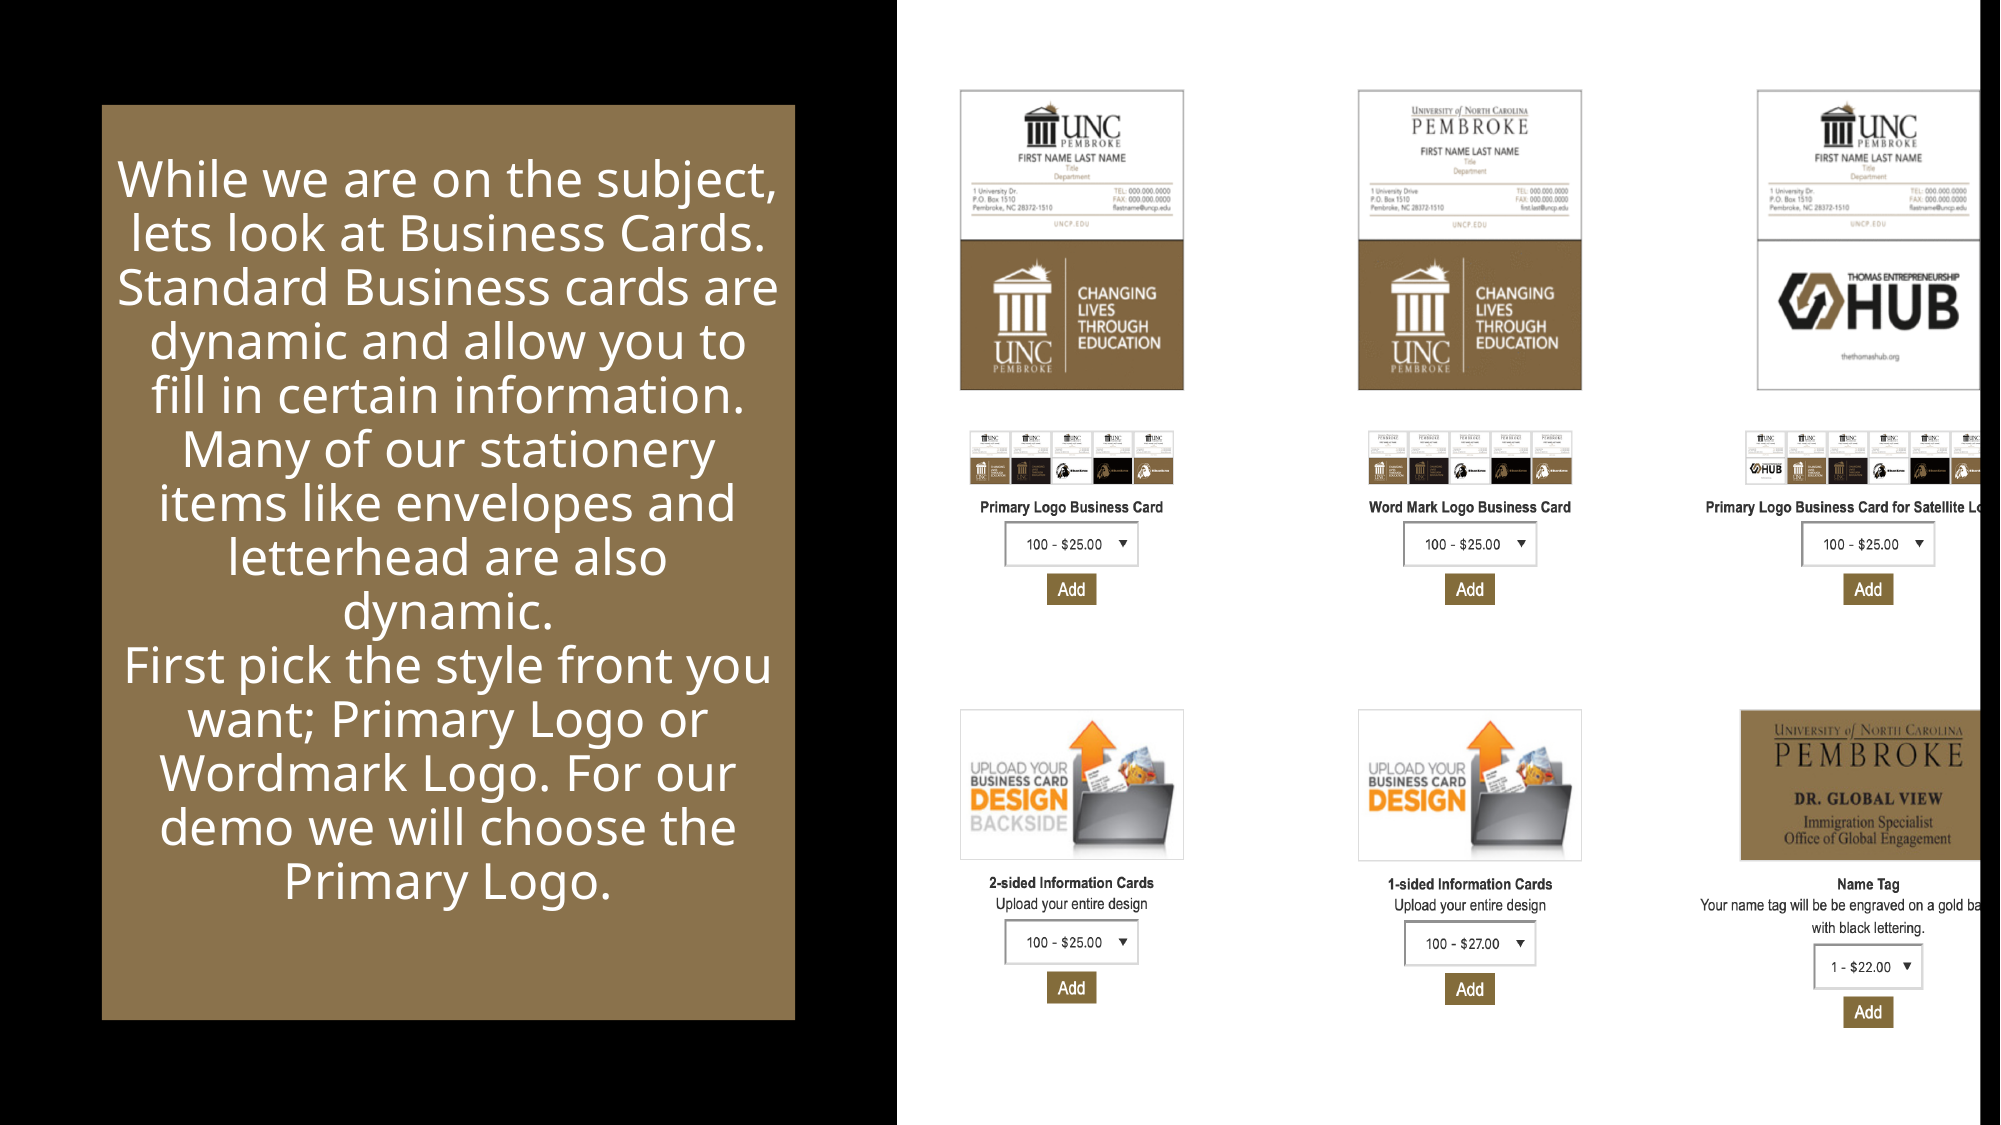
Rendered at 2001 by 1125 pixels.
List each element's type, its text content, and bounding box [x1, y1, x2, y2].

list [896, 0, 1981, 1125]
title While we are on the subject, lets look at Business Cards. Standard Business cards are dynamic and allow you to fill in certain information. Many of our stationery items like envelopes and letterhead are also dynamic. First pick the style front you want; Primary Logo or Wordmark Logo. For our demo we will choose the Primary Logo. [101, 104, 796, 1021]
